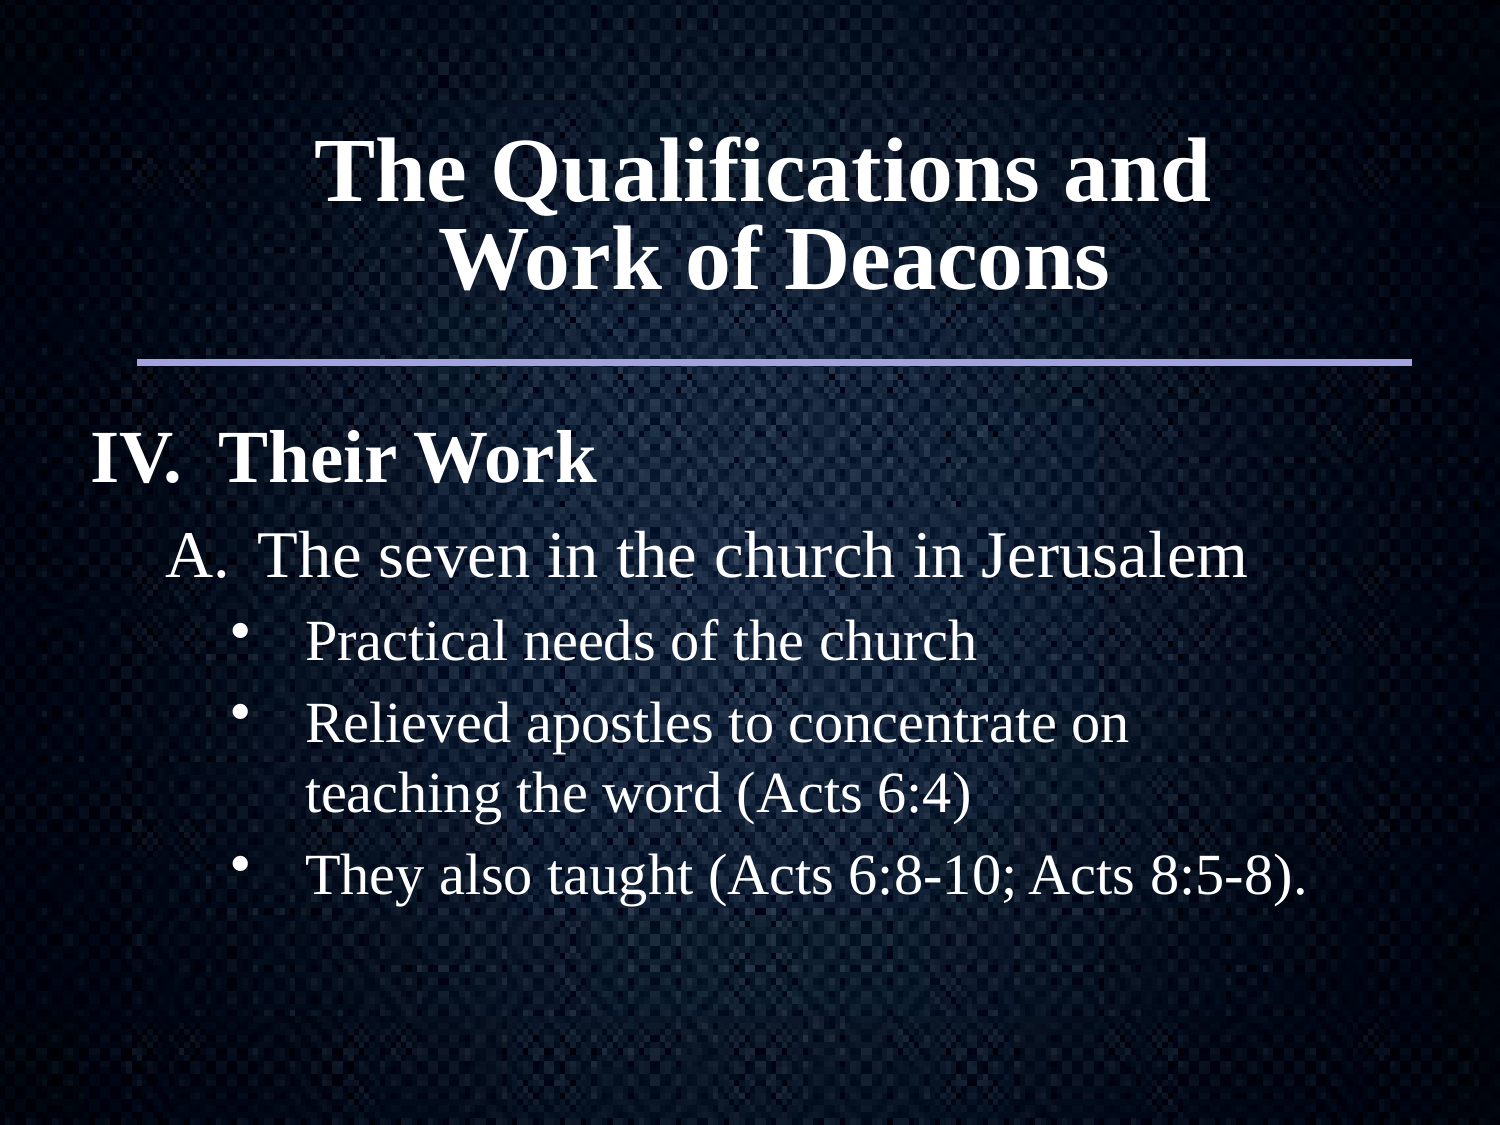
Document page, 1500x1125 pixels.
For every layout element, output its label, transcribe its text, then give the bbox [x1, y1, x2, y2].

list IV. Their Work The seven in the church in Jerusalem Practical needs of the church Relieved apostles to concentrate on teaching the word (Acts 6:4) They also taught (Acts 6:8-10; Acts 8:5-8). [74, 399, 1426, 1088]
title The Qualifications and Work of Deacons [137, 87, 1413, 351]
picture [0, 0, 1500, 1125]
